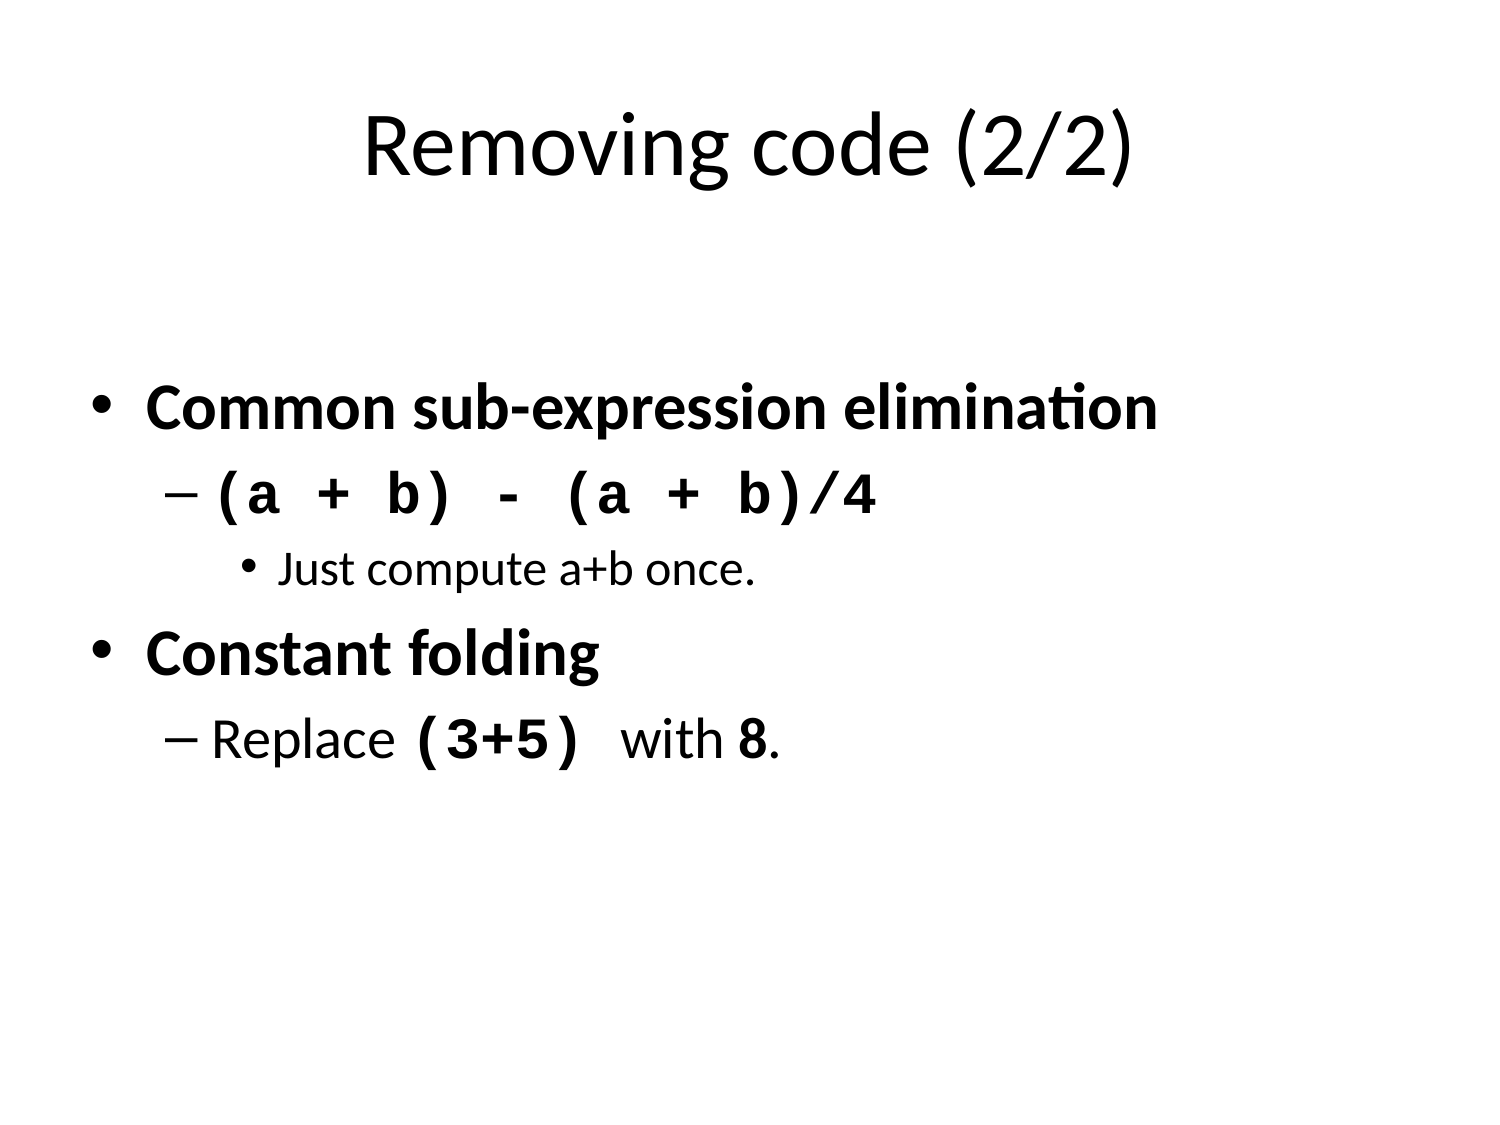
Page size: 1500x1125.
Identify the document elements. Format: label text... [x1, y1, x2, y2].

list Common sub-expression elimination (a + b) - (a + b)/4 Just compute a+b once. Constant folding Replace (3+5) with 8. [75, 262, 1425, 1005]
title Removing code (2/2) [75, 45, 1425, 233]
